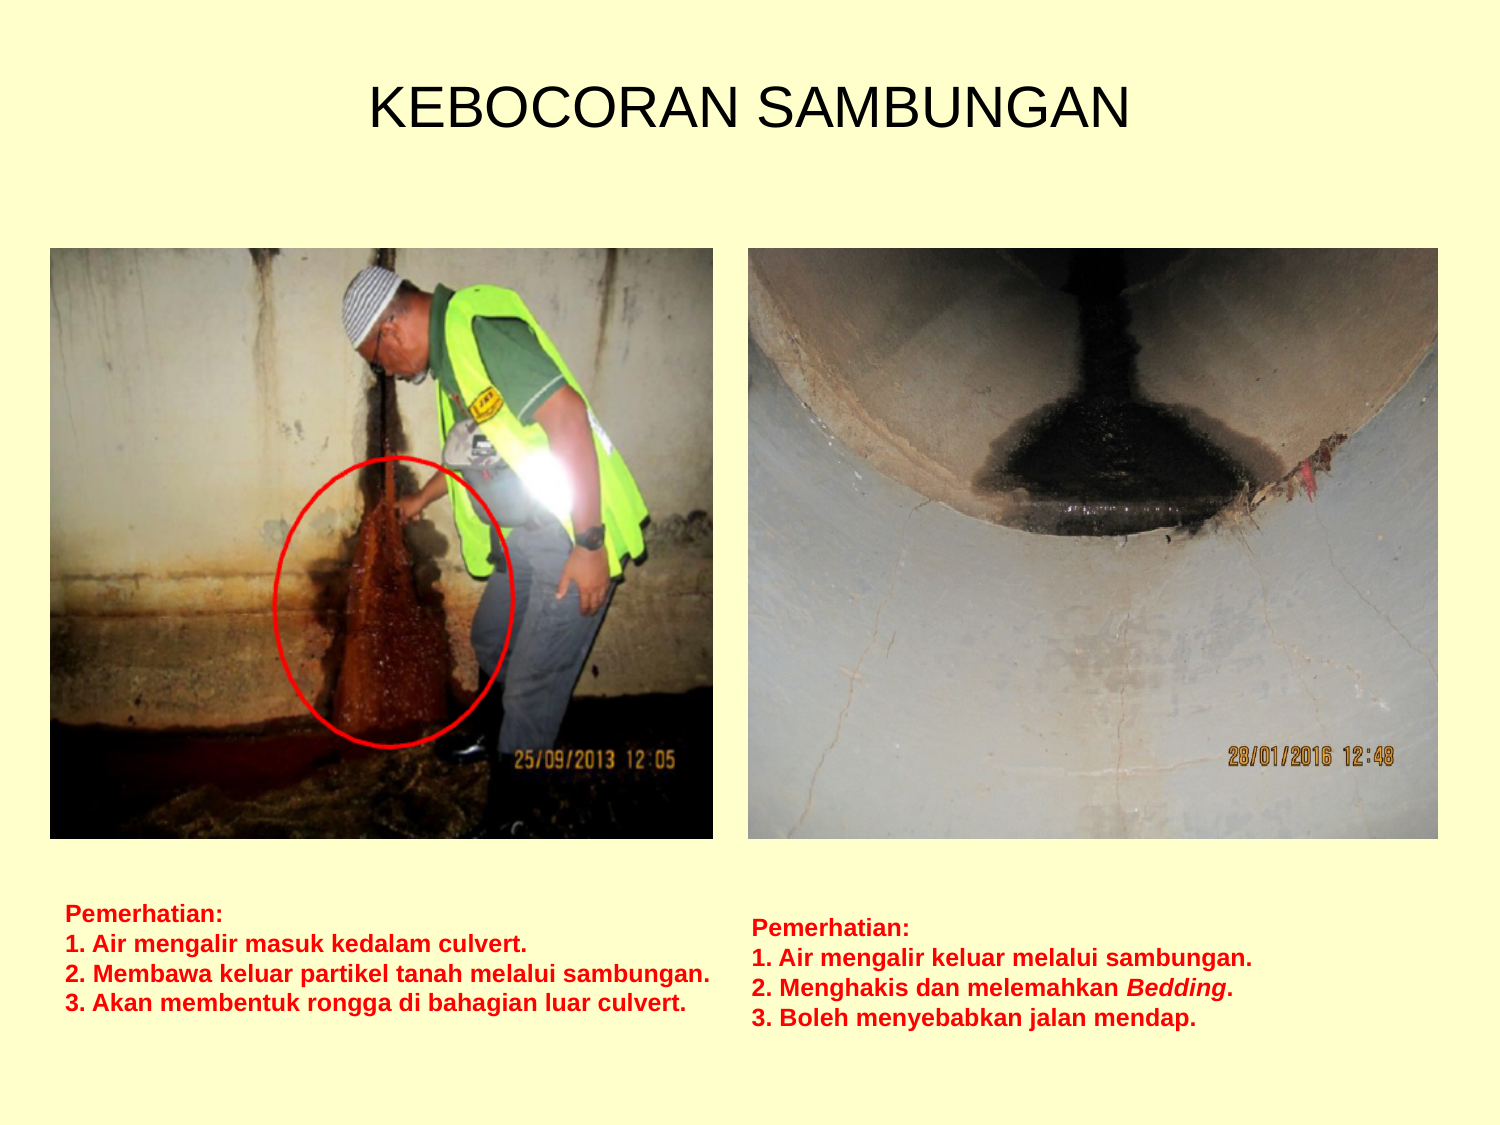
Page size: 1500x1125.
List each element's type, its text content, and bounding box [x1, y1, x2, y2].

text_box Pemerhatian: 1. Air mengalir masuk kedalam culvert. 2. Membawa keluar partikel tanah melalui sambungan. 3. Akan membentuk rongga di bahagian luar culvert. [50, 866, 737, 1048]
title KEBOCORAN SAMBUNGAN [75, 45, 1425, 233]
picture [49, 248, 713, 840]
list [748, 248, 1438, 840]
text_box Pemerhatian: 1. Air mengalir keluar melalui sambungan. 2. Menghakis dan melemahkan Bedding. 3. Boleh menyebabkan jalan mendap. [736, 880, 1500, 1063]
